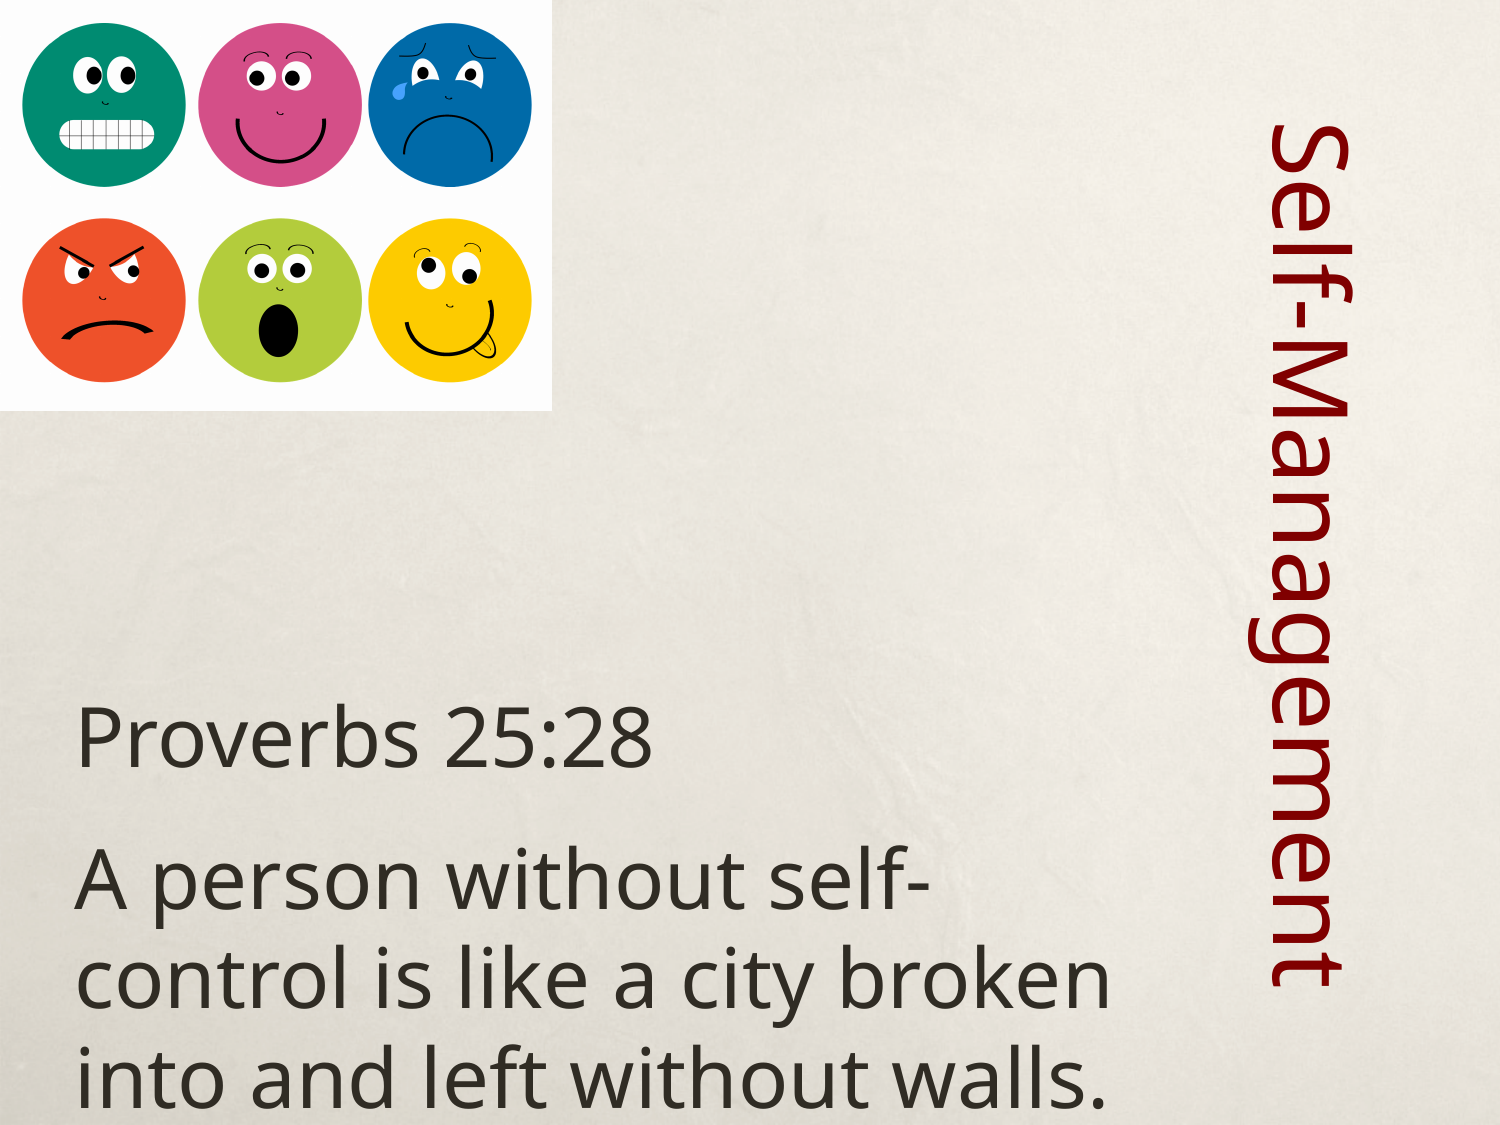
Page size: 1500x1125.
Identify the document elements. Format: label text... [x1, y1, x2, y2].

picture [0, 0, 554, 413]
title Self-Management [1245, 68, 1437, 1005]
list Proverbs 25:28 A person without self-control is like a city broken into and left without walls. [59, 446, 1180, 1125]
